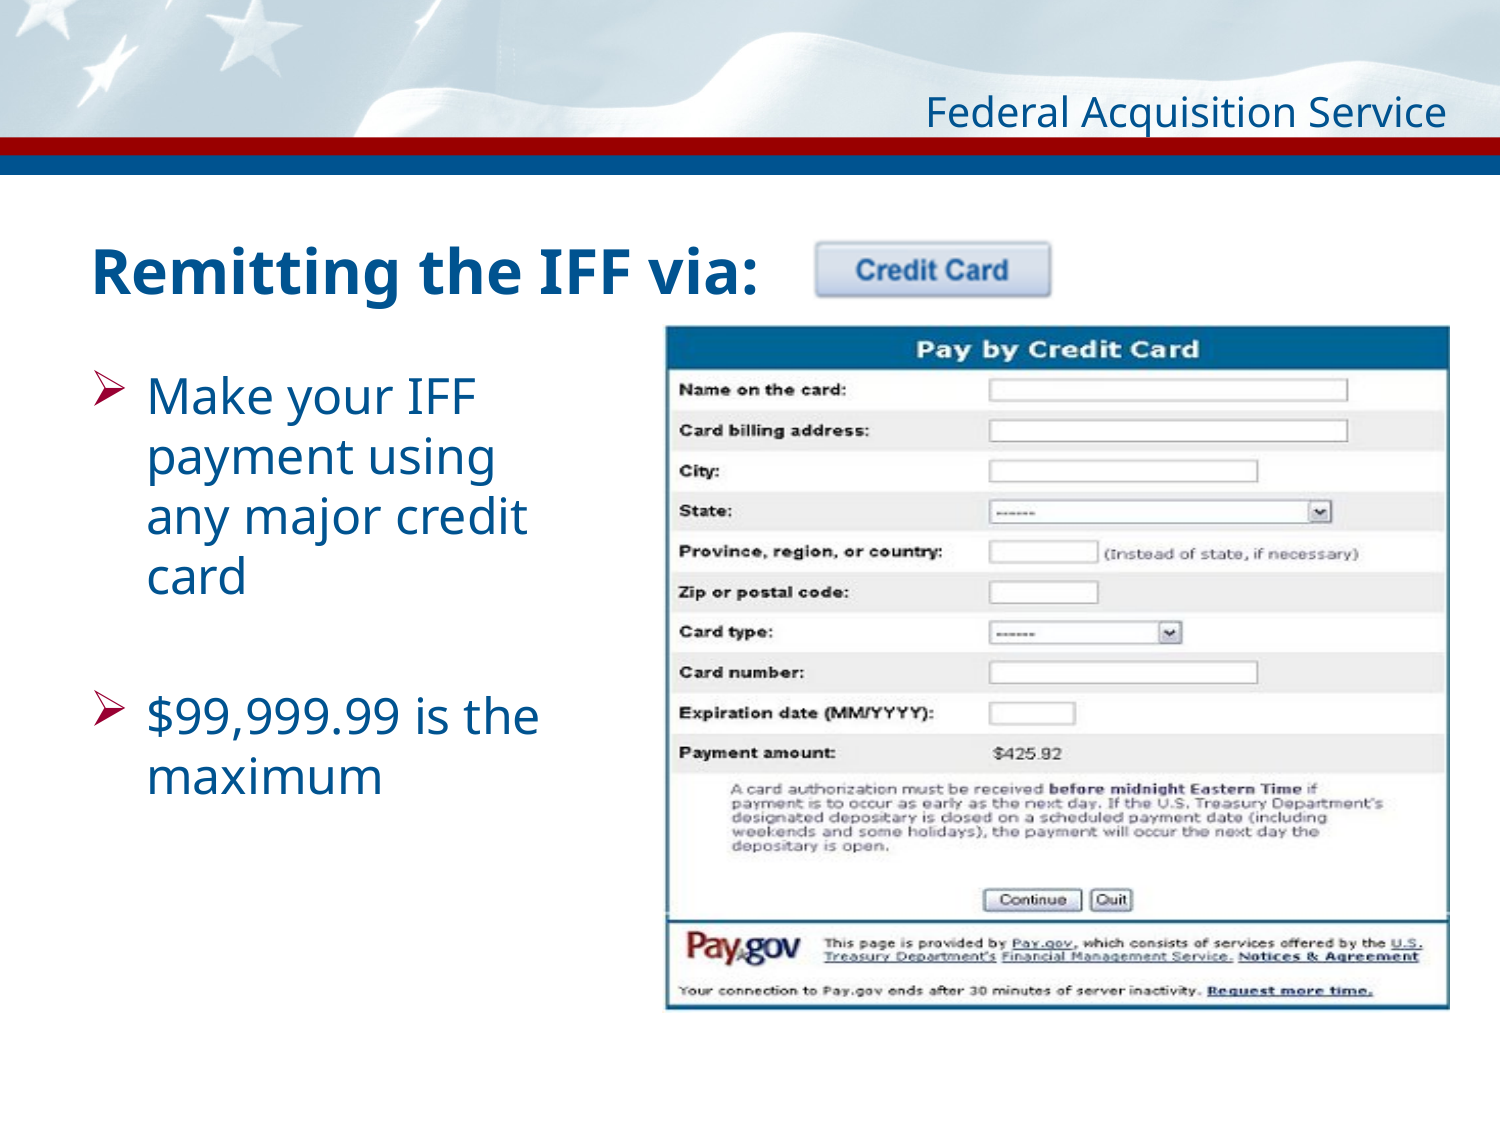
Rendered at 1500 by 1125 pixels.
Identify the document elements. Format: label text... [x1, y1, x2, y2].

picture [812, 237, 1055, 302]
title Remitting the IFF via: [74, 224, 1350, 317]
list Make your IFF payment using any major credit card $99,999.99 is the maximum [74, 356, 601, 858]
picture [1133, 107, 1145, 124]
picture [662, 324, 1451, 1013]
picture [0, 0, 1500, 137]
